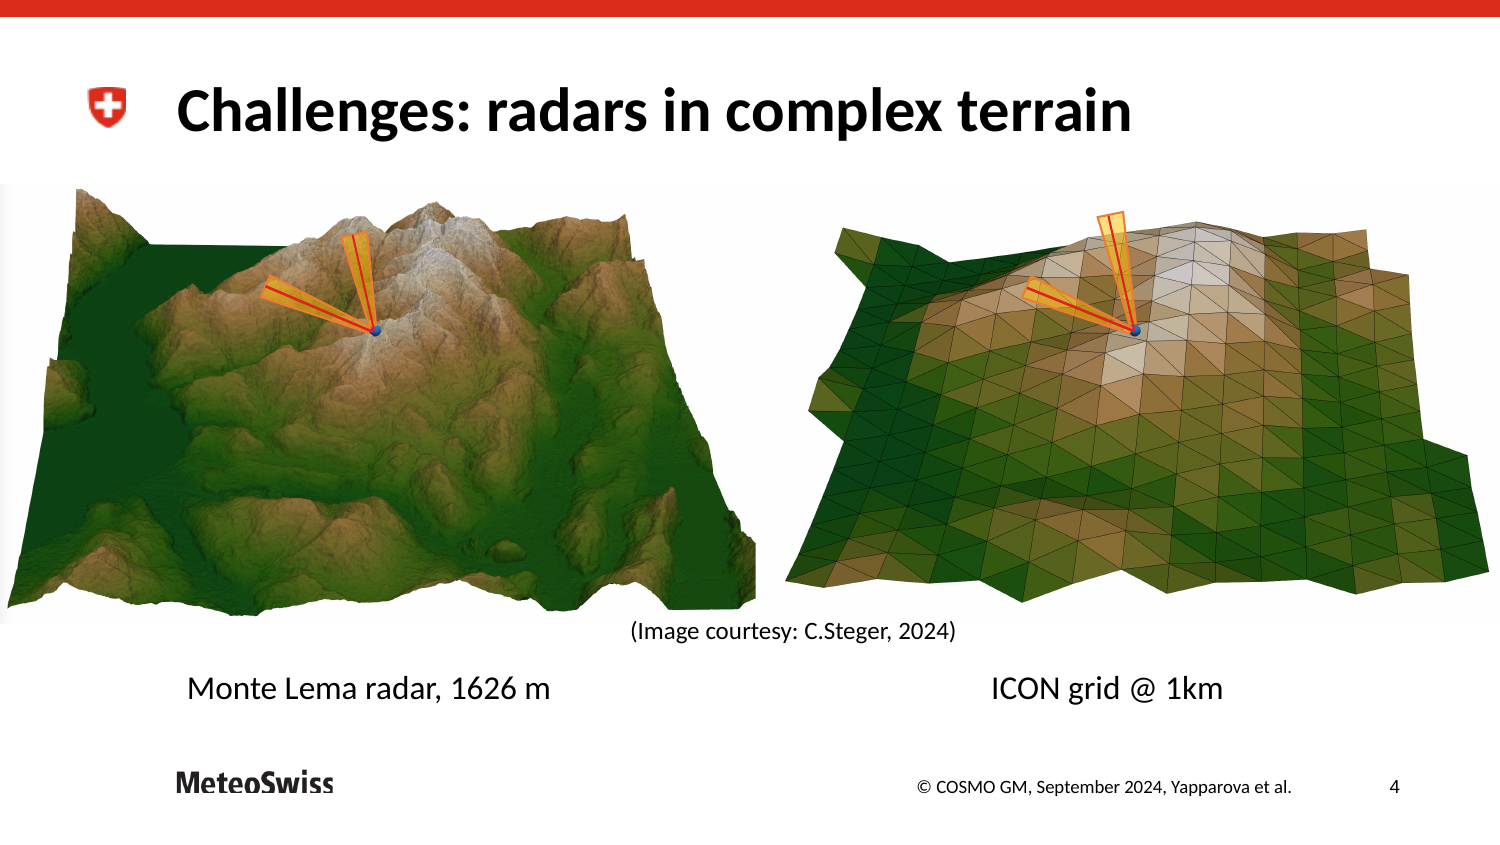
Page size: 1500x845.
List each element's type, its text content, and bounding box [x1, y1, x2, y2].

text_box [1027, 287, 1135, 332]
text_box ICON grid @ 1km [976, 658, 1267, 714]
text_box Monte Lema radar, 1626 m [172, 658, 577, 714]
picture [0, 184, 1500, 624]
text_box (Image courtesy: C.Steger, 2024) [615, 624, 1196, 652]
footer © COSMO GM, September 2024, Yapparova et al. [838, 774, 1297, 820]
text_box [352, 234, 375, 331]
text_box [265, 286, 373, 332]
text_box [1108, 216, 1135, 331]
title Challenges: radars in complex terrain [177, 77, 1397, 181]
slide_number 4 [1311, 774, 1400, 820]
